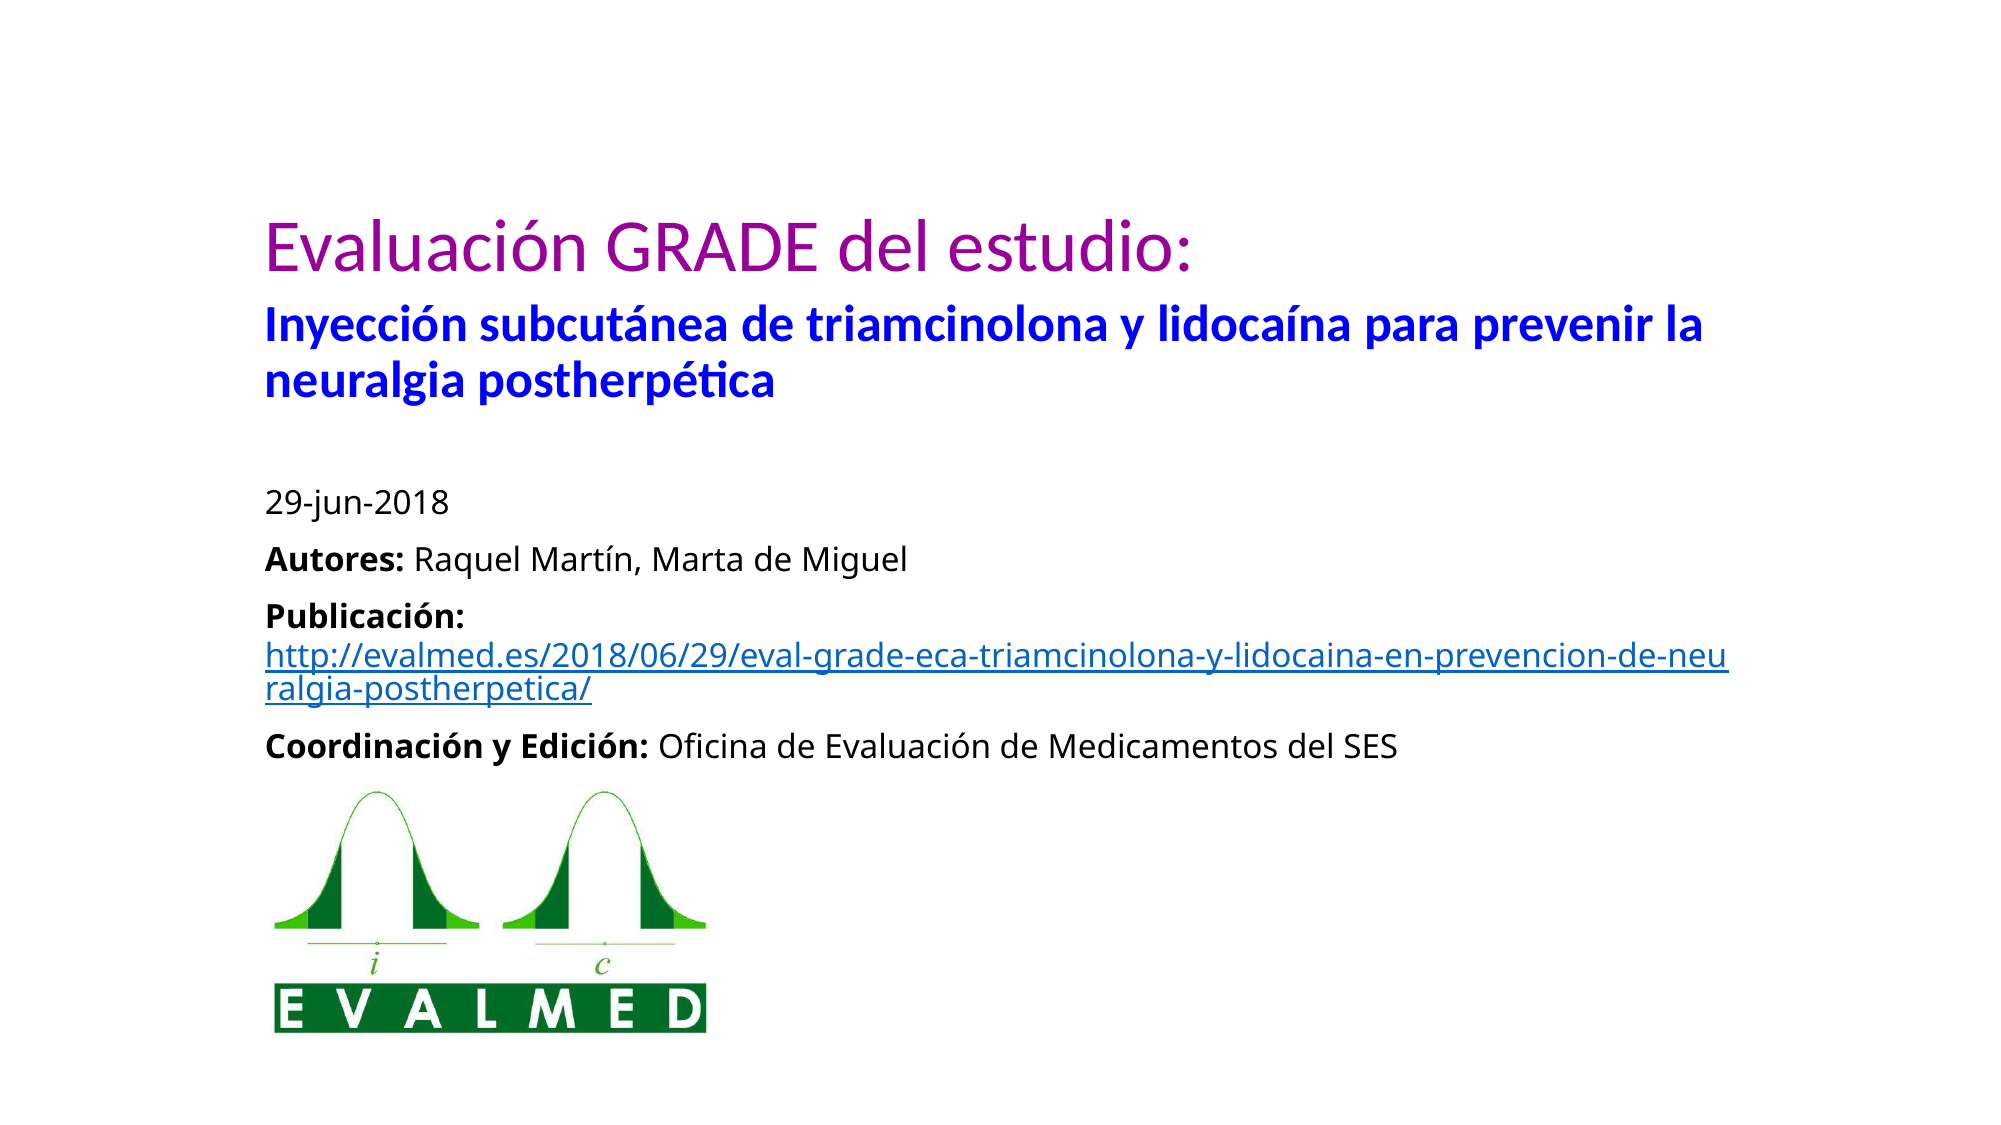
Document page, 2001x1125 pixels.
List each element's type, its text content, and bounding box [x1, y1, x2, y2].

subtitle 29-jun-2018 Autores: Raquel Martín, Marta de Miguel Publicación: http://evalmed.es/2018/06/29/eval-grade-eca-triamcinolona-y-lidocaina-en-prevencion-de-neuralgia-postherpetica/ Coordinación y Edición: Oficina de Evaluación de Medicamentos del SES [249, 478, 1750, 751]
picture [271, 784, 709, 1039]
title Evaluación GRADE del estudio: Inyección subcutánea de triamcinolona y lidocaína para prevenir la neuralgia postherpética [249, 86, 1750, 478]
